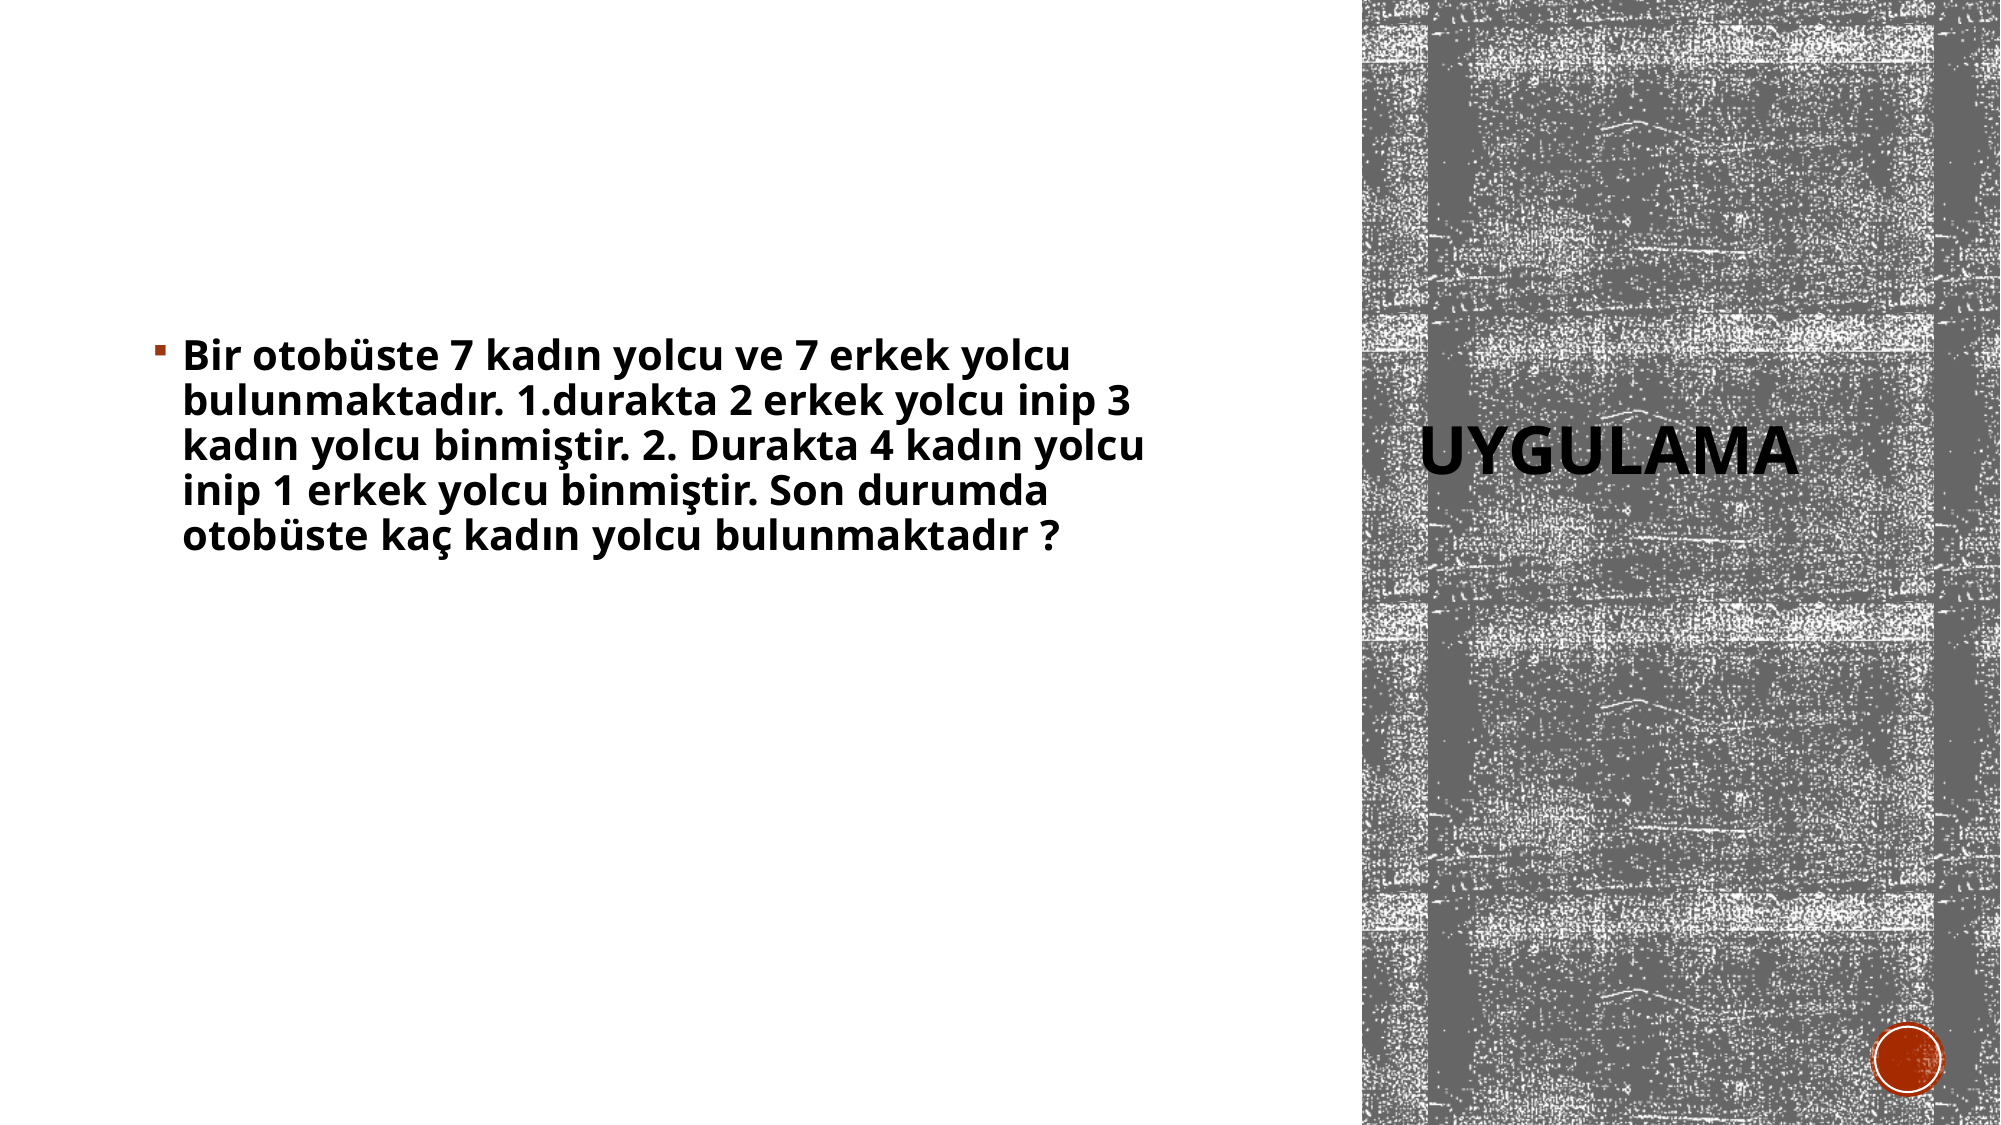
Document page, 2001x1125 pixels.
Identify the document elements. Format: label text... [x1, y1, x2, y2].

title Uygulama [1402, 211, 1928, 497]
list Bir otobüste 7 kadın yolcu ve 7 erkek yolcu bulunmaktadır. 1.durakta 2 erkek yolcu inip 3 kadın yolcu binmiştir. 2. Durakta 4 kadın yolcu inip 1 erkek yolcu binmiştir. Son durumda otobüste kaç kadın yolcu bulunmaktadır ? [137, 112, 1239, 936]
